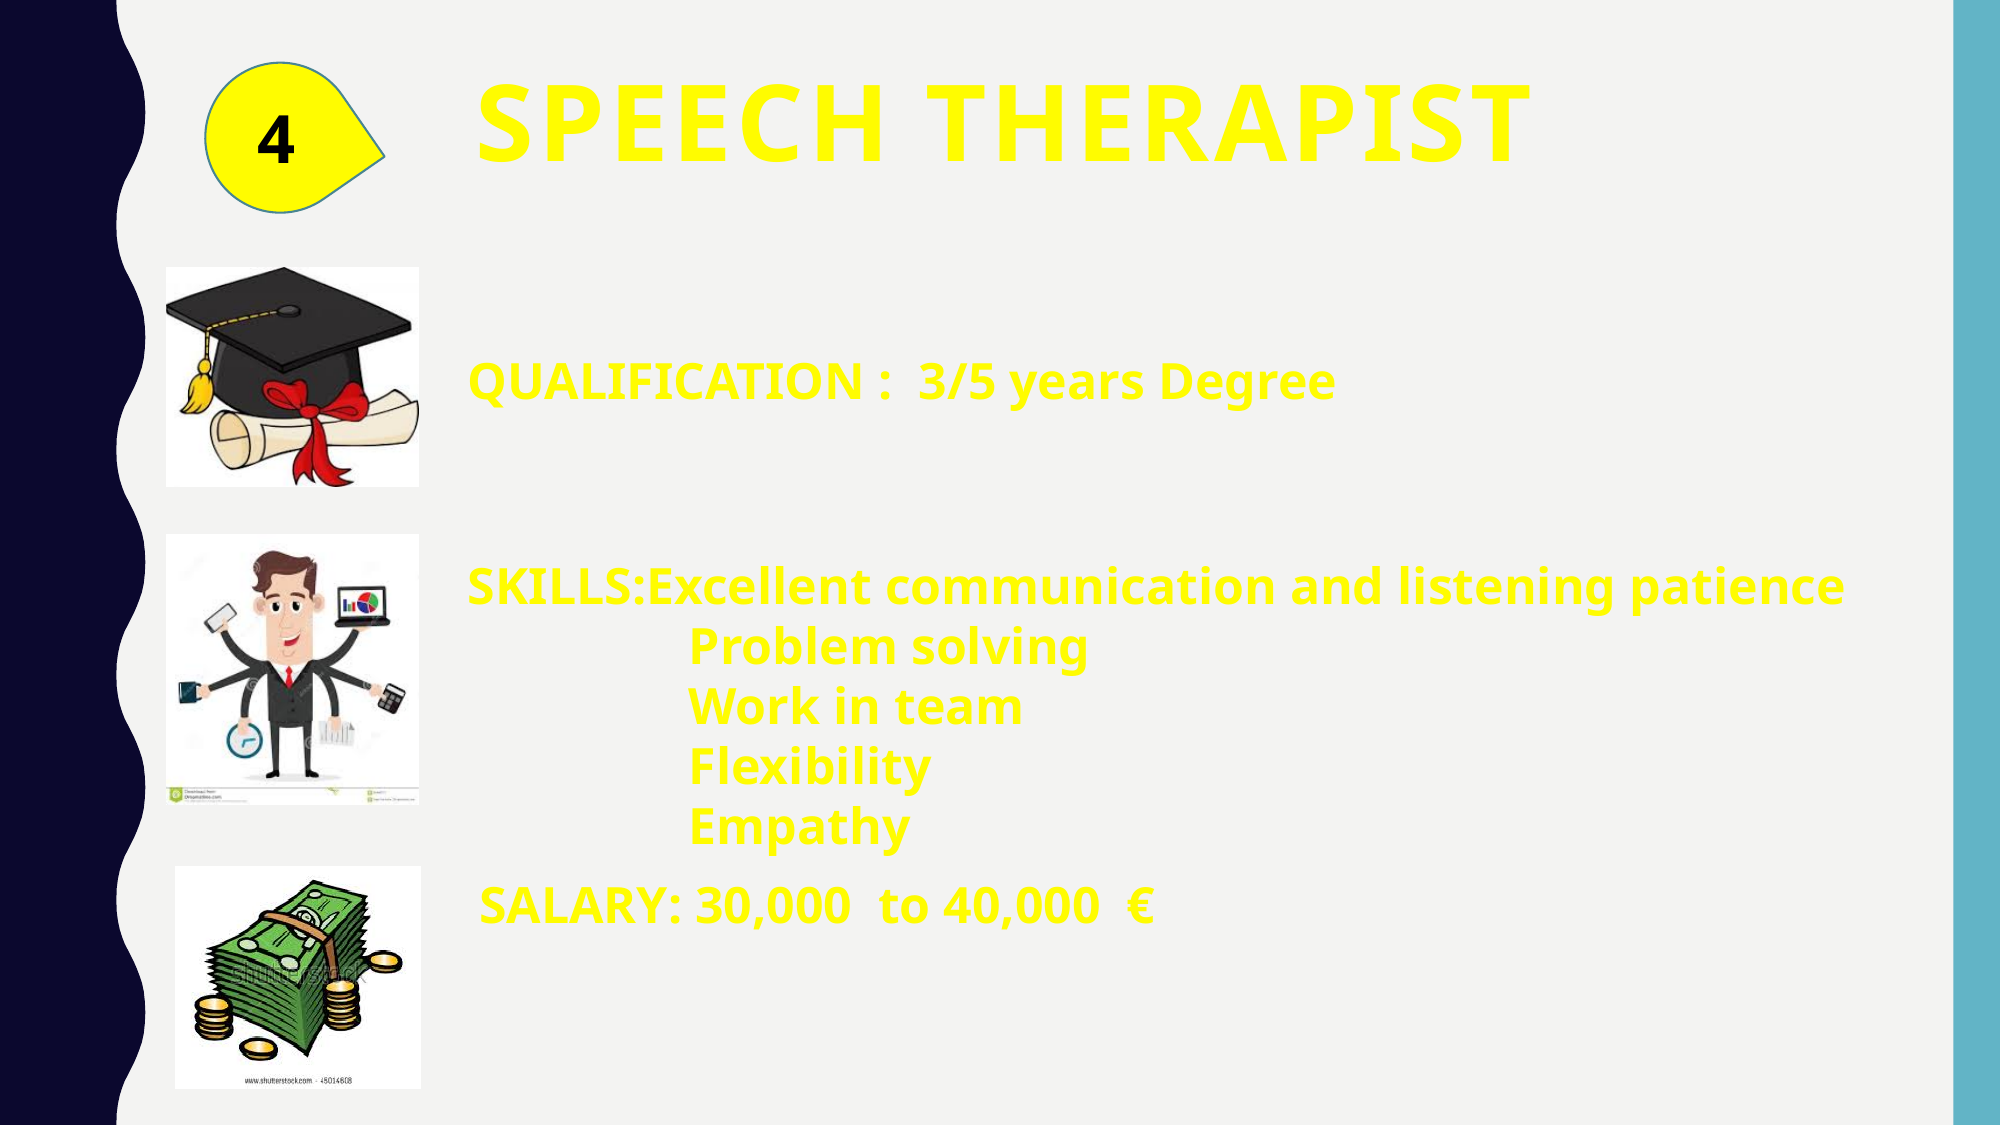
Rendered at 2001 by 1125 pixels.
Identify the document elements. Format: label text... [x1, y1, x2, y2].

picture [166, 534, 419, 805]
picture [175, 866, 421, 1089]
text_box 4 [242, 89, 343, 185]
text_box [204, 61, 386, 214]
title SPEECH THERAPIST [205, 62, 1875, 243]
text_box QUALIFICATION : 3/5 years Degree [452, 296, 1366, 417]
text_box SALARY: 30,000 to 40,000 € [464, 866, 1171, 941]
picture [166, 267, 419, 487]
text_box SKILLS:Excellent communication and listening patience Problem solving Work in team Flexibility Empathy [453, 546, 1862, 862]
